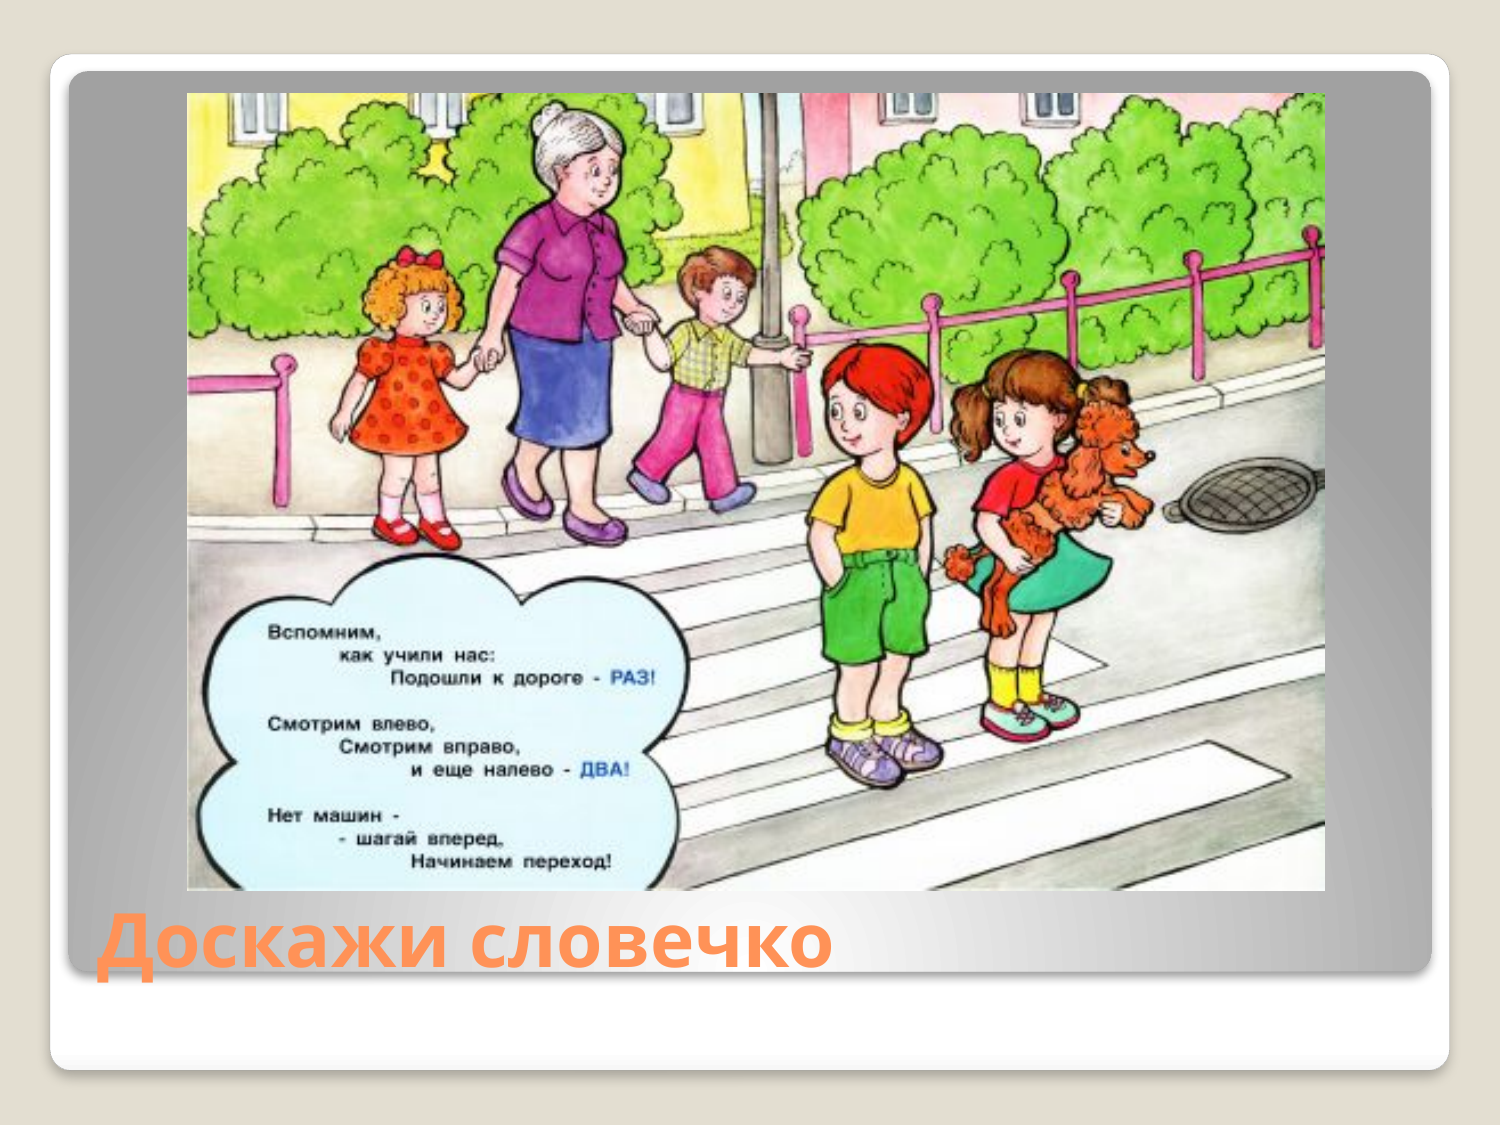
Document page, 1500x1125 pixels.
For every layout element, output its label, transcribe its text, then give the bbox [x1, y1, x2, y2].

picture [187, 93, 1325, 892]
title Доскажи словечко [82, 817, 1425, 991]
